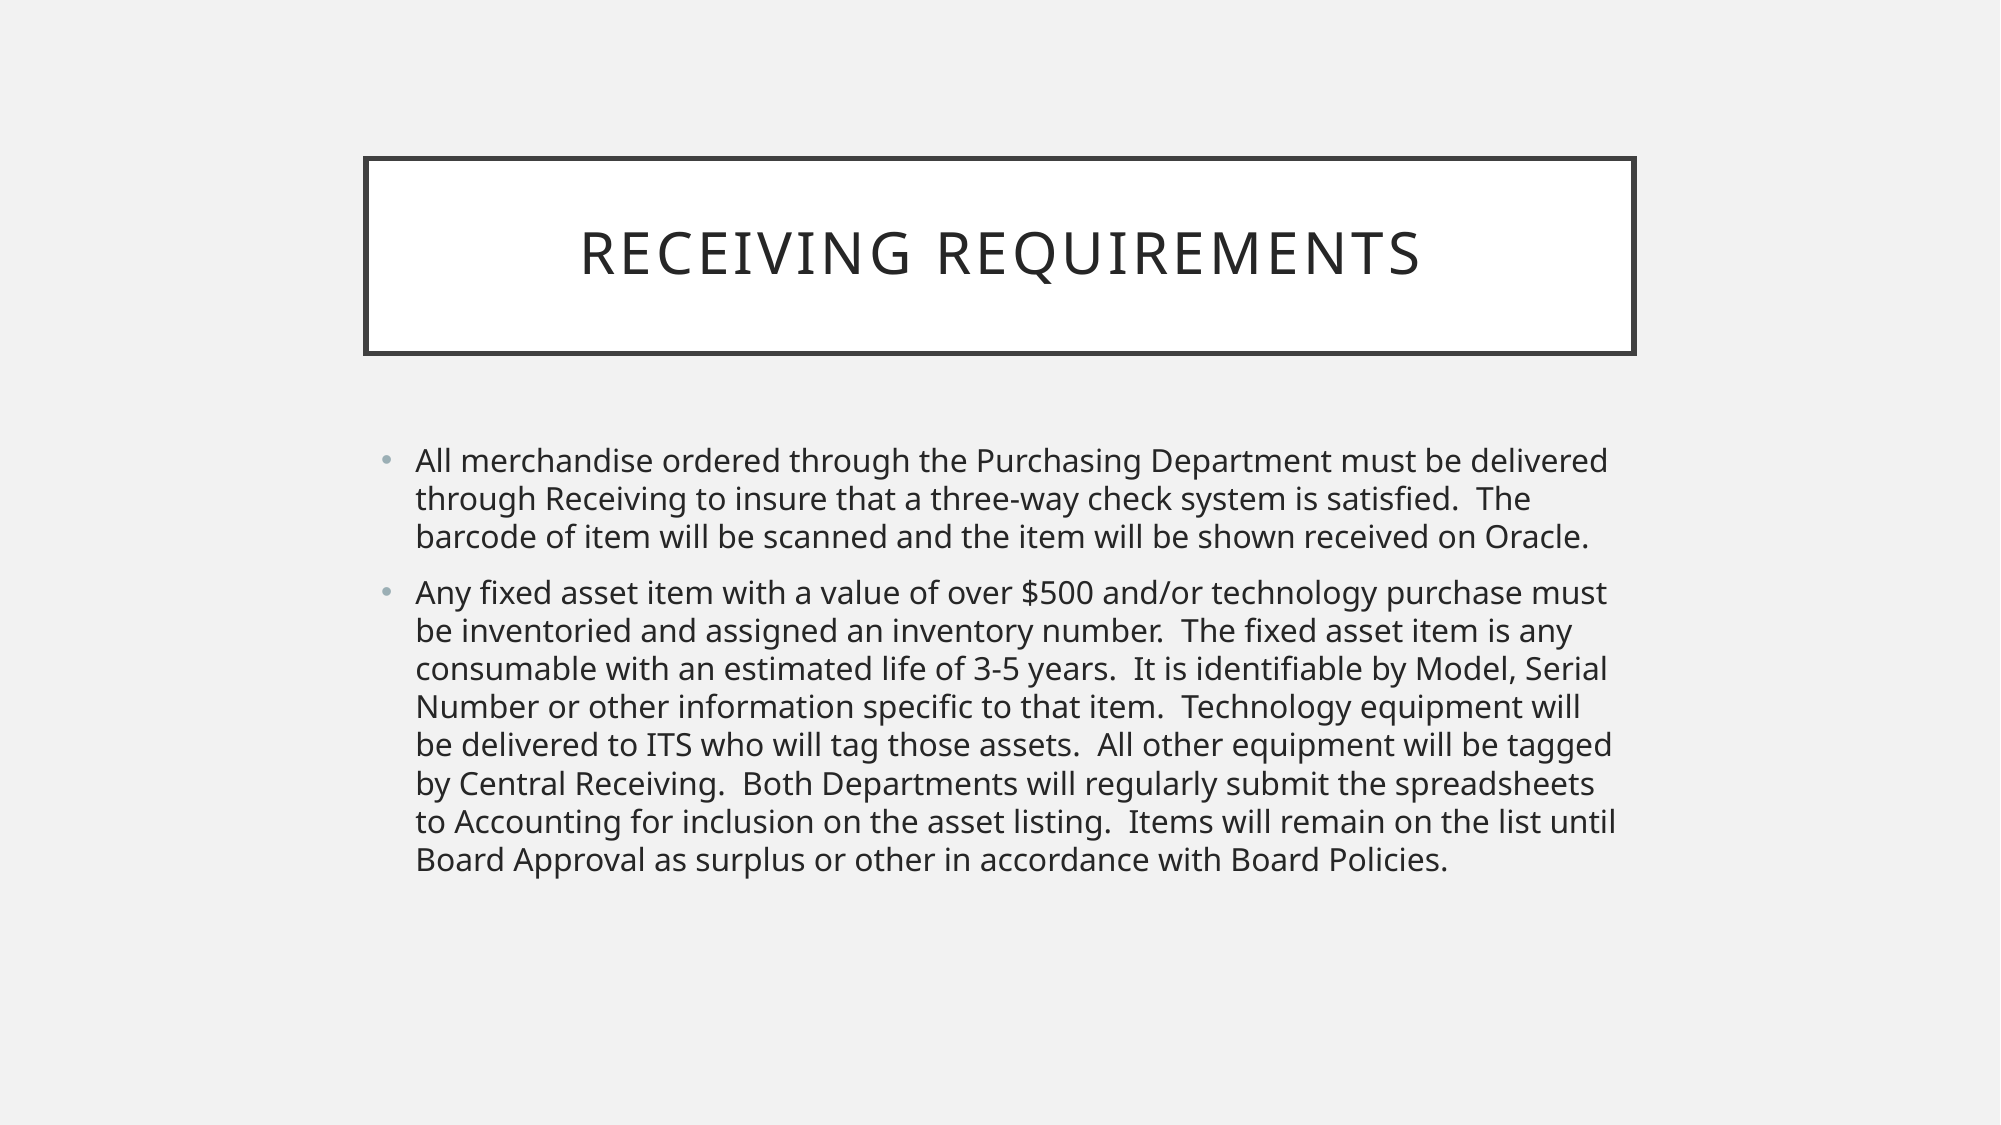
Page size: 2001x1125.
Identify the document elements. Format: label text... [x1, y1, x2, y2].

title RECEIVING REQUIREMENTS [363, 156, 1637, 356]
list All merchandise ordered through the Purchasing Department must be delivered through Receiving to insure that a three-way check system is satisfied. The barcode of item will be scanned and the item will be shown received on Oracle. Any fixed asset item with a value of over $500 and/or technology purchase must be inventoried and assigned an inventory number. The fixed asset item is any consumable with an estimated life of 3-5 years. It is identifiable by Model, Serial Number or other information specific to that item. Technology equipment will be delivered to ITS who will tag those assets. All other equipment will be tagged by Central Receiving. Both Departments will regularly submit the spreadsheets to Accounting for inclusion on the asset listing. Items will remain on the list until Board Approval as surplus or other in accordance with Board Policies. [366, 432, 1634, 942]
